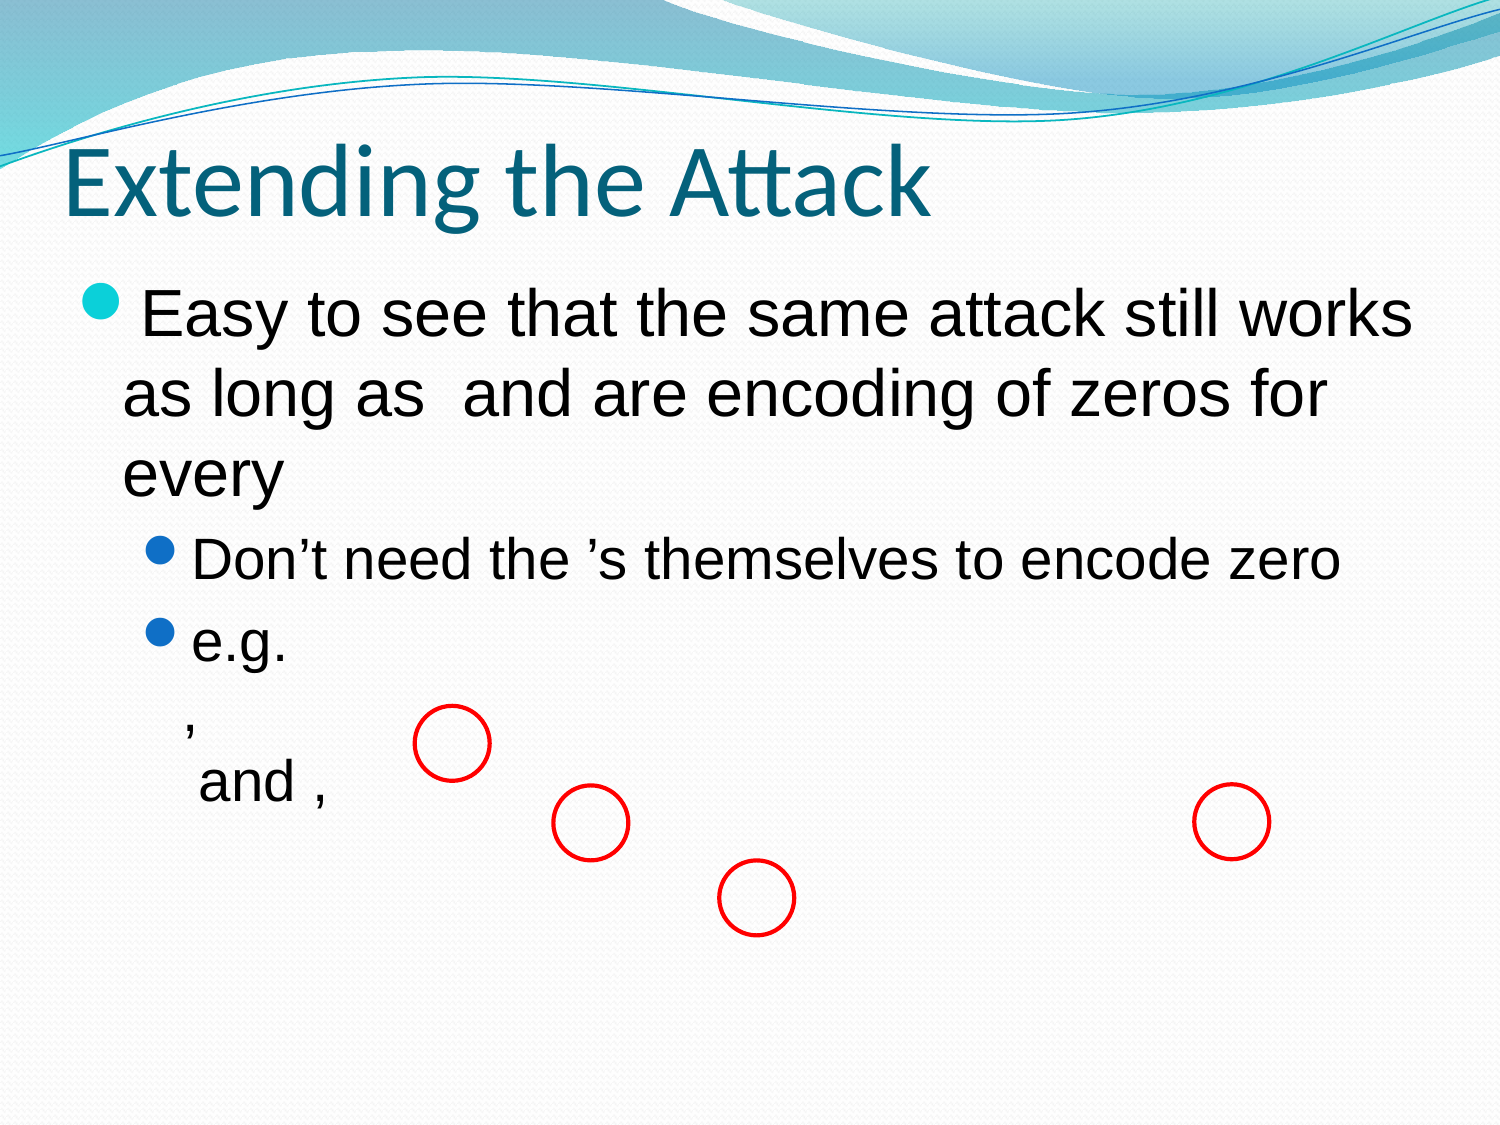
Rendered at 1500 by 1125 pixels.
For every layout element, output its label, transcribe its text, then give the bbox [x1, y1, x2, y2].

text_box [412, 703, 492, 783]
text_box [1192, 782, 1272, 862]
text_box [717, 858, 797, 938]
title Extending the Attack [62, 50, 1425, 238]
text_box [551, 783, 631, 863]
